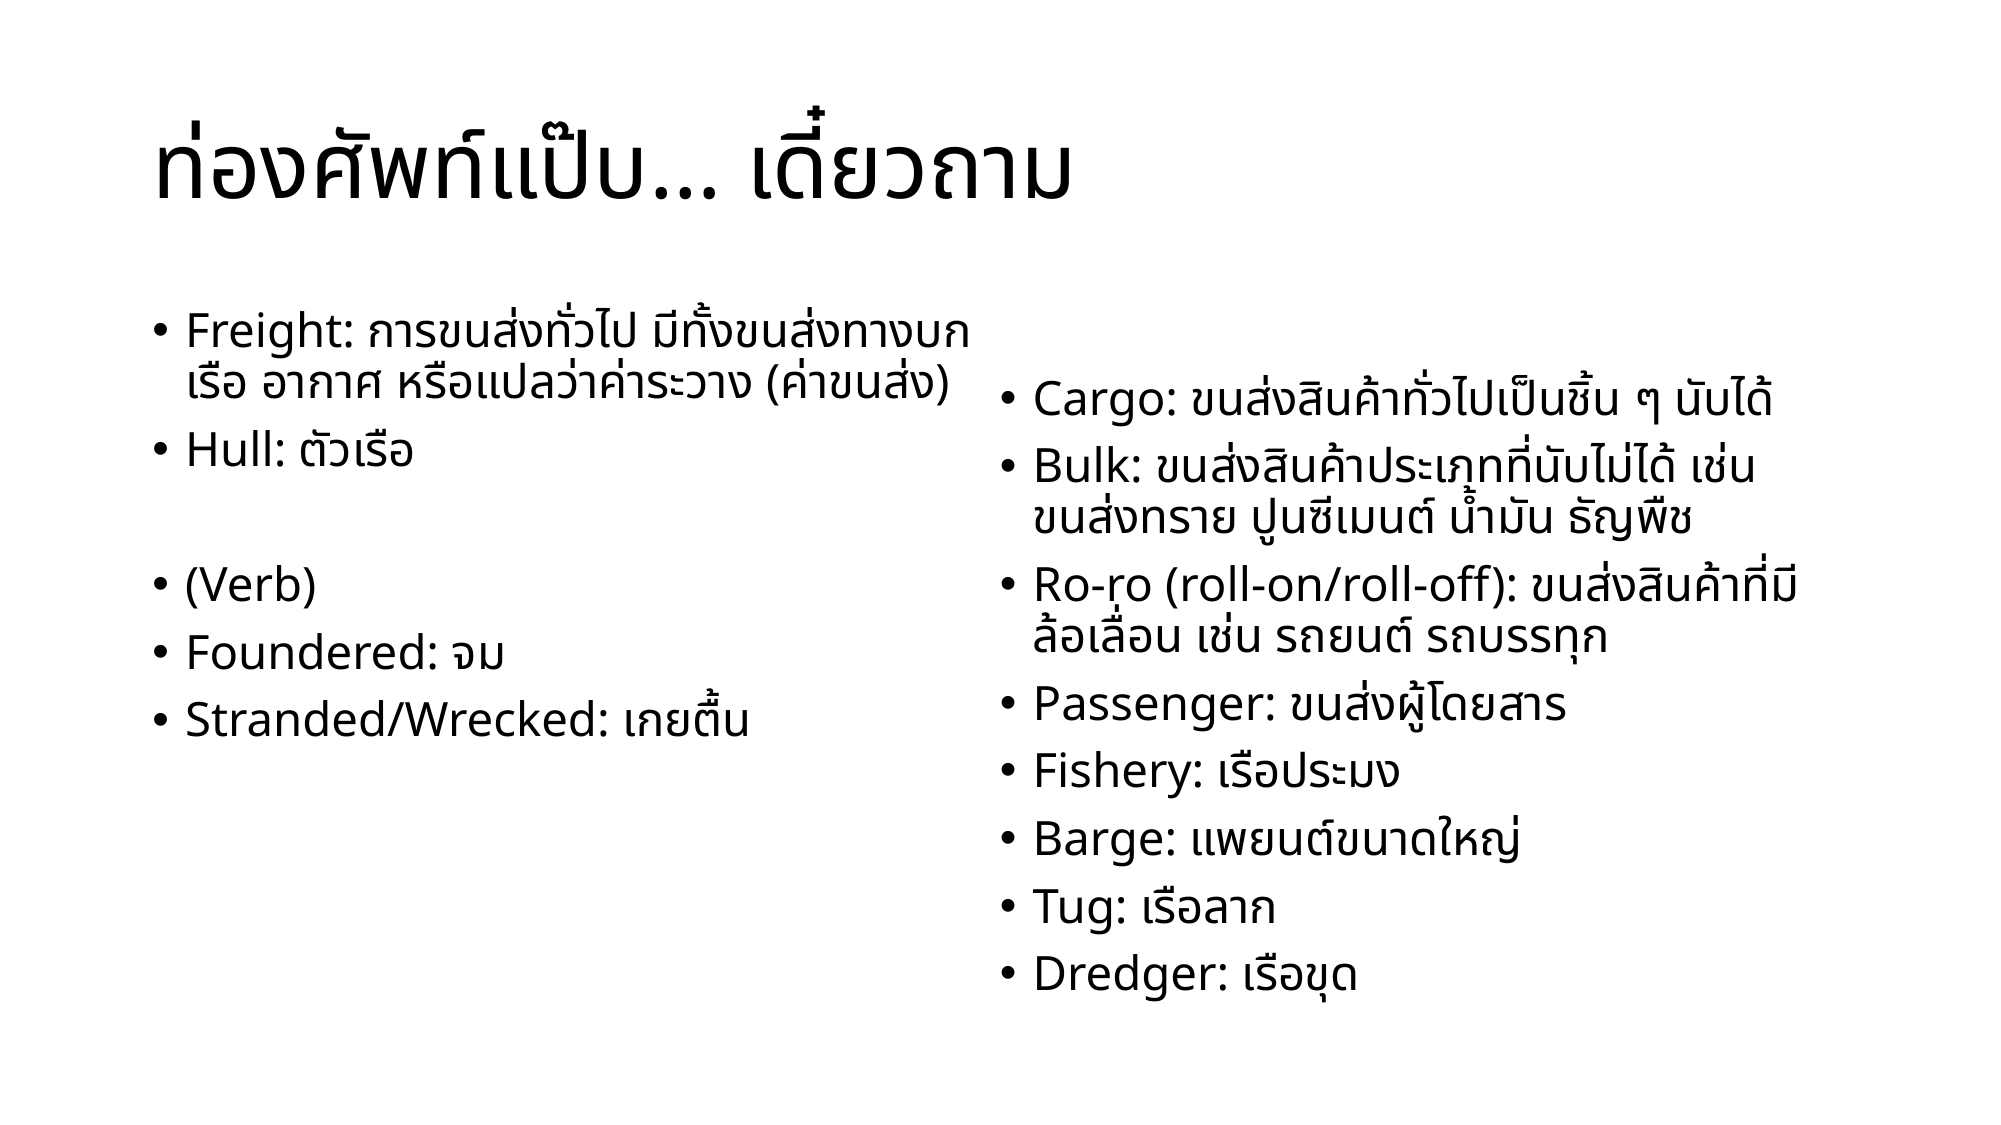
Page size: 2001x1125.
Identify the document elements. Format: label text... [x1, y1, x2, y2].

title ท่องศัพท์แป๊บ… เดี๋ยวถาม [137, 59, 1863, 278]
list Freight: การขนส่งทั่วไป มีทั้งขนส่งทางบก เรือ อากาศ หรือแปลว่าค่าระวาง (ค่าขนส่ง) Hull: ตัวเรือ (Verb) Foundered: จม Stranded/Wrecked: เกยตื้น Cargo: ขนส่งสินค้าทั่วไปเป็นชิ้น ๆ นับได้ Bulk: ขนส่งสินค้าประเภทที่นับไม่ได้ เช่น ขนส่งทราย ปูนซีเมนต์ น้ำมัน ธัญพืช Ro-ro (roll-on/roll-off): ขนส่งสินค้าที่มีล้อเลื่อน เช่น รถยนต์ รถบรรทุก Passenger: ขนส่งผู้โดยสาร Fishery: เรือประมง Barge: แพยนต์ขนาดใหญ่ Tug: เรือลาก Dredger: เรือขุด [137, 299, 1863, 1014]
